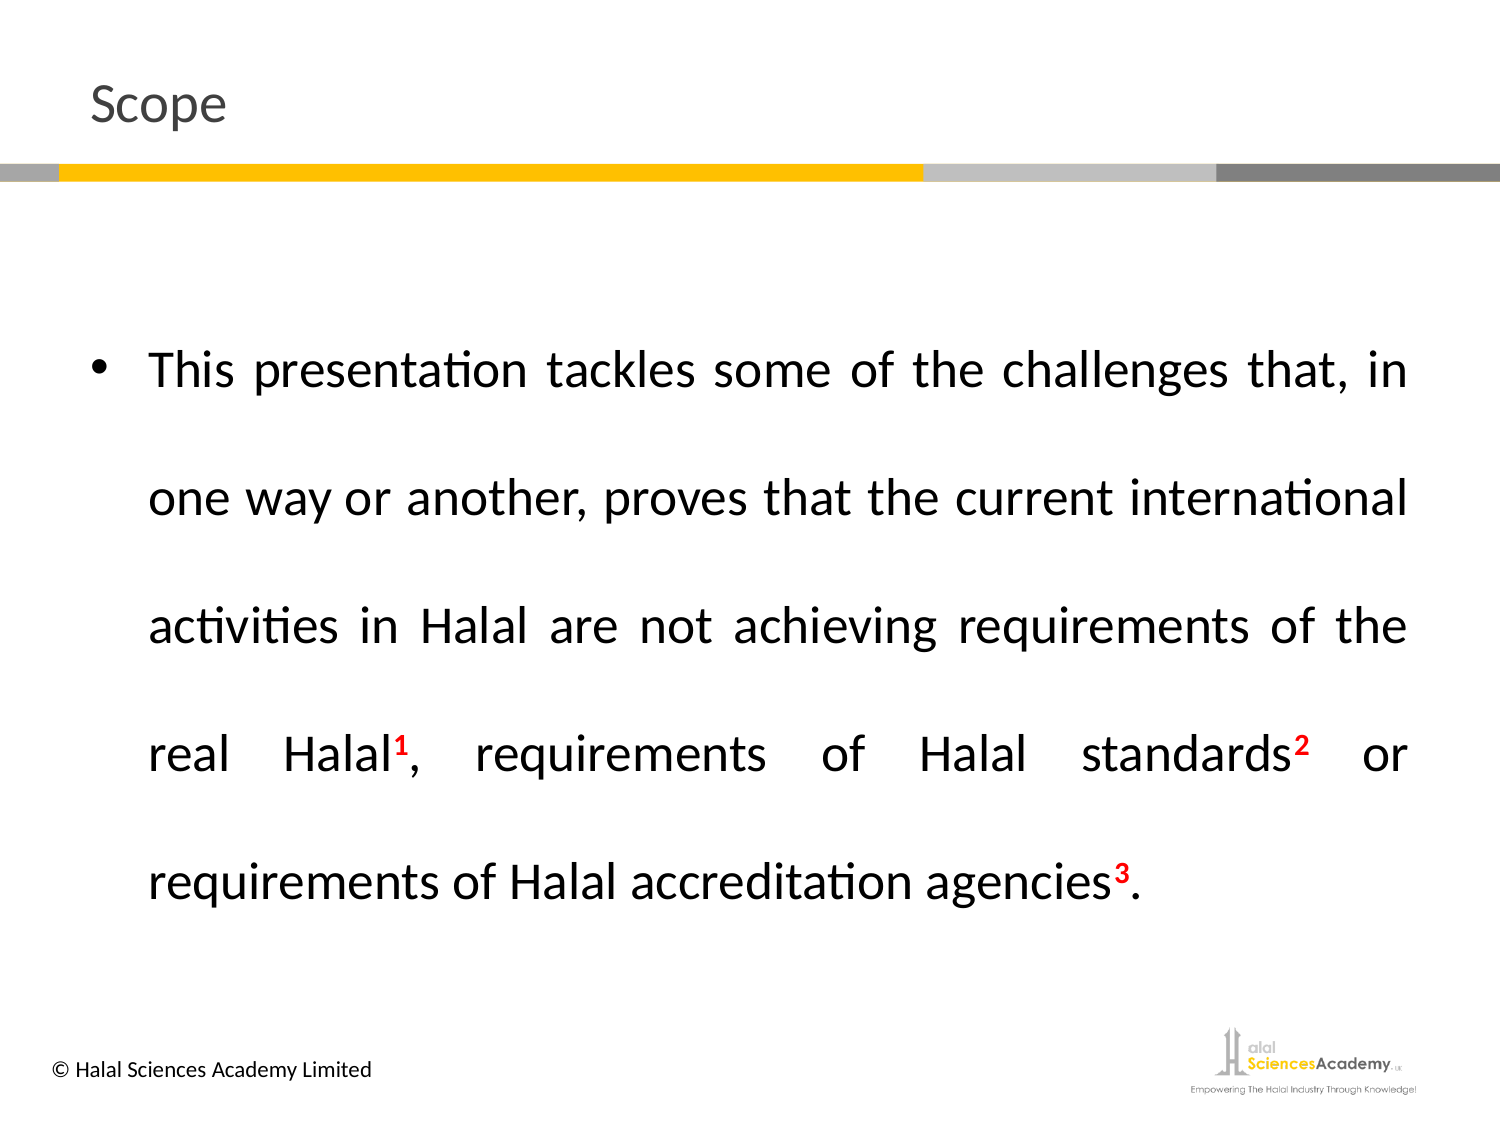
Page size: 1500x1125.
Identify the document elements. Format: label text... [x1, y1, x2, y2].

picture [1171, 1018, 1432, 1102]
text_box © Halal Sciences Academy Limited [36, 1046, 388, 1090]
text_box [61, 162, 921, 184]
list This presentation tackles some of the challenges that, in one way or another, proves that the current international activities in Halal are not achieving requirements of the real Halal1, requirements of Halal standards2 or requirements of Halal accreditation agencies3. [75, 262, 1425, 1005]
text_box [921, 162, 1214, 184]
text_box [0, 162, 61, 184]
title Scope [75, 23, 1425, 142]
text_box [1214, 162, 1500, 184]
